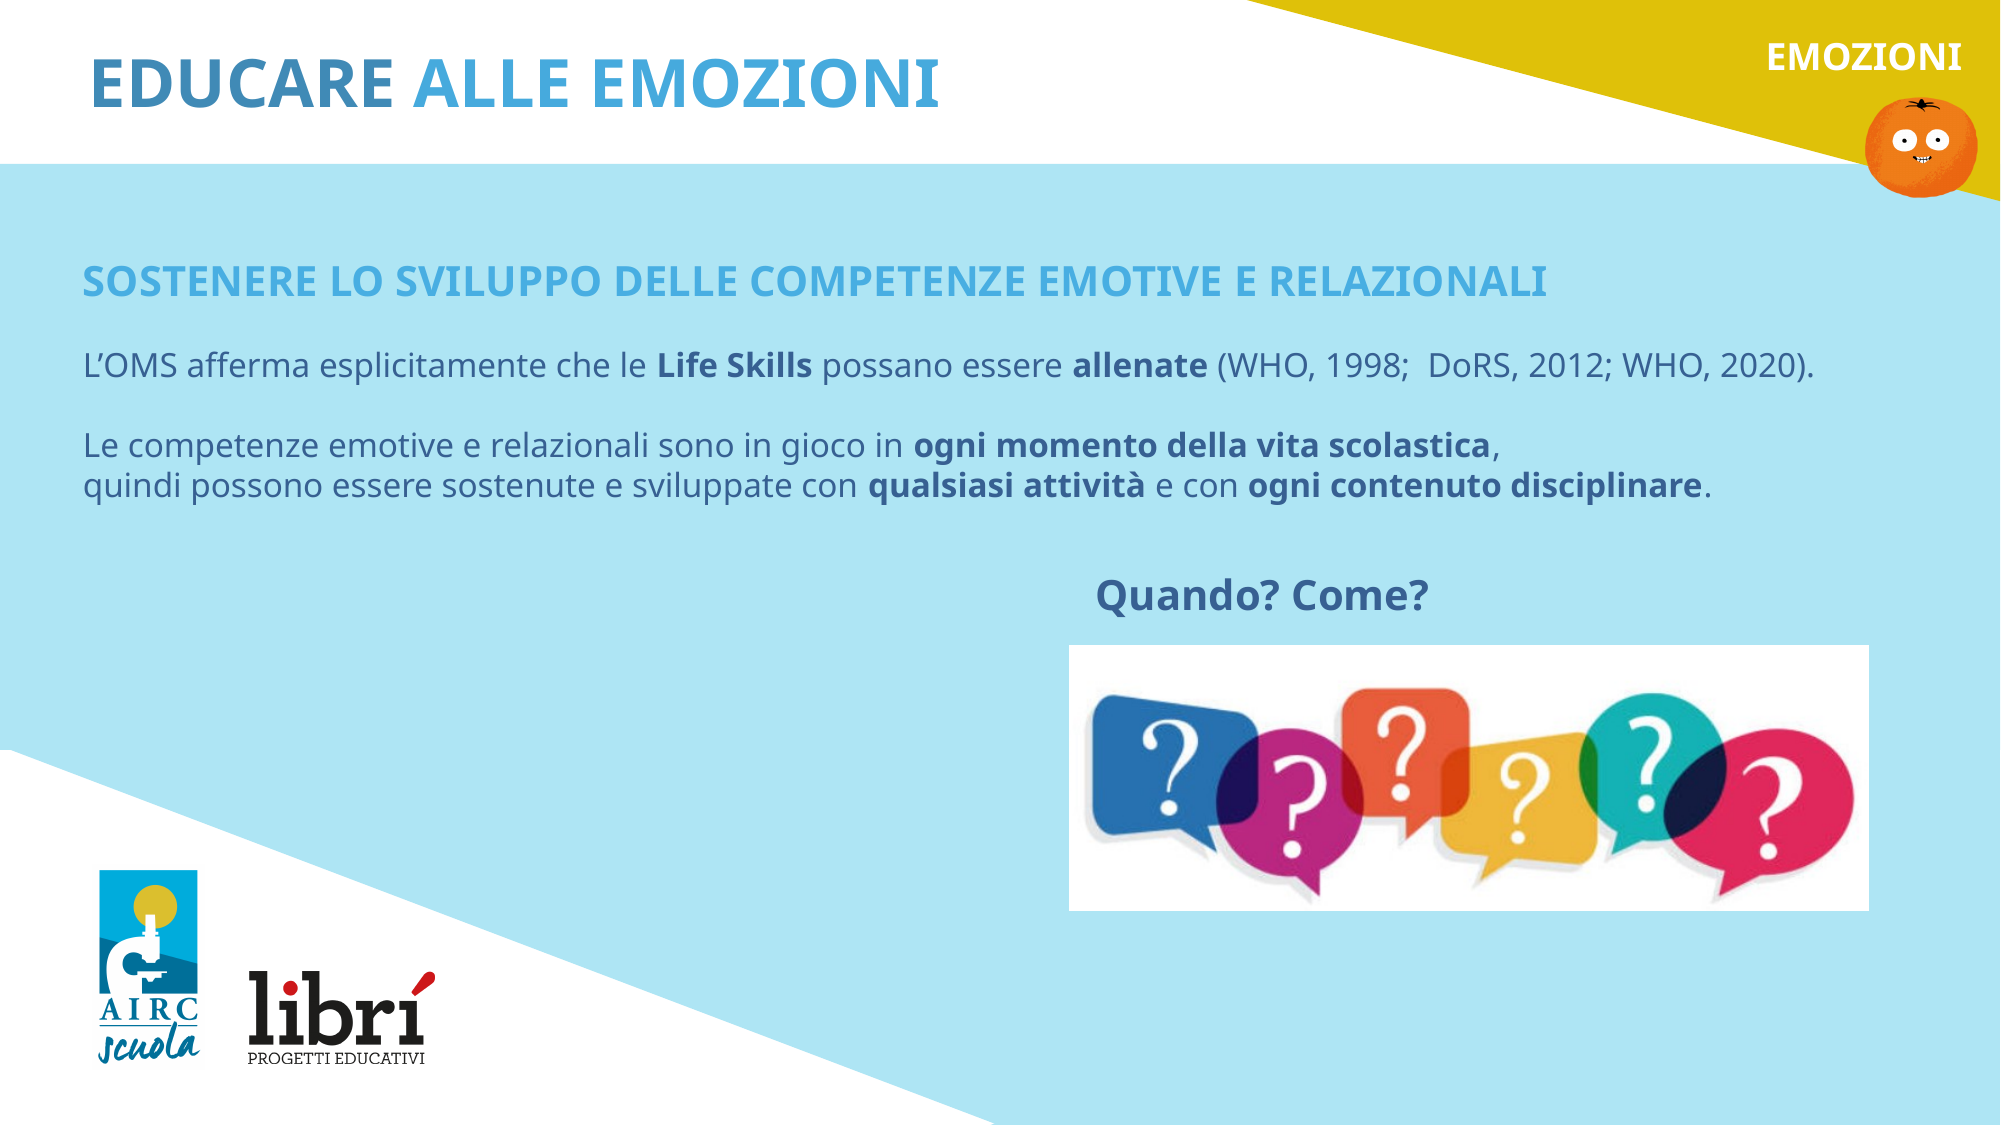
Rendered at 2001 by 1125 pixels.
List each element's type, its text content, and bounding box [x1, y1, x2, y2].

picture [1069, 645, 1869, 911]
text_box scuola.airc.it [346, 1005, 610, 1111]
title EDUCARE ALLE EMOZIONI [73, 42, 1162, 139]
picture [92, 864, 205, 1070]
text_box Quando? Come? [1080, 561, 1846, 627]
picture [248, 971, 435, 1064]
text_box SOSTENERE LO SVILUPPO DELLE COMPETENZE EMOTIVE E RELAZIONALI L’OMS afferma esplicitamente che le Life Skills possano essere allenate (WHO, 1998; DoRS, 2012; WHO, 2020). Le competenze emotive e relazionali sono in gioco in ogni momento della vita scolastica, quindi possono essere sostenute e sviluppate con qualsiasi attività e con ogni contenuto disciplinare. [68, 246, 1917, 512]
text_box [1668, 30, 1978, 198]
